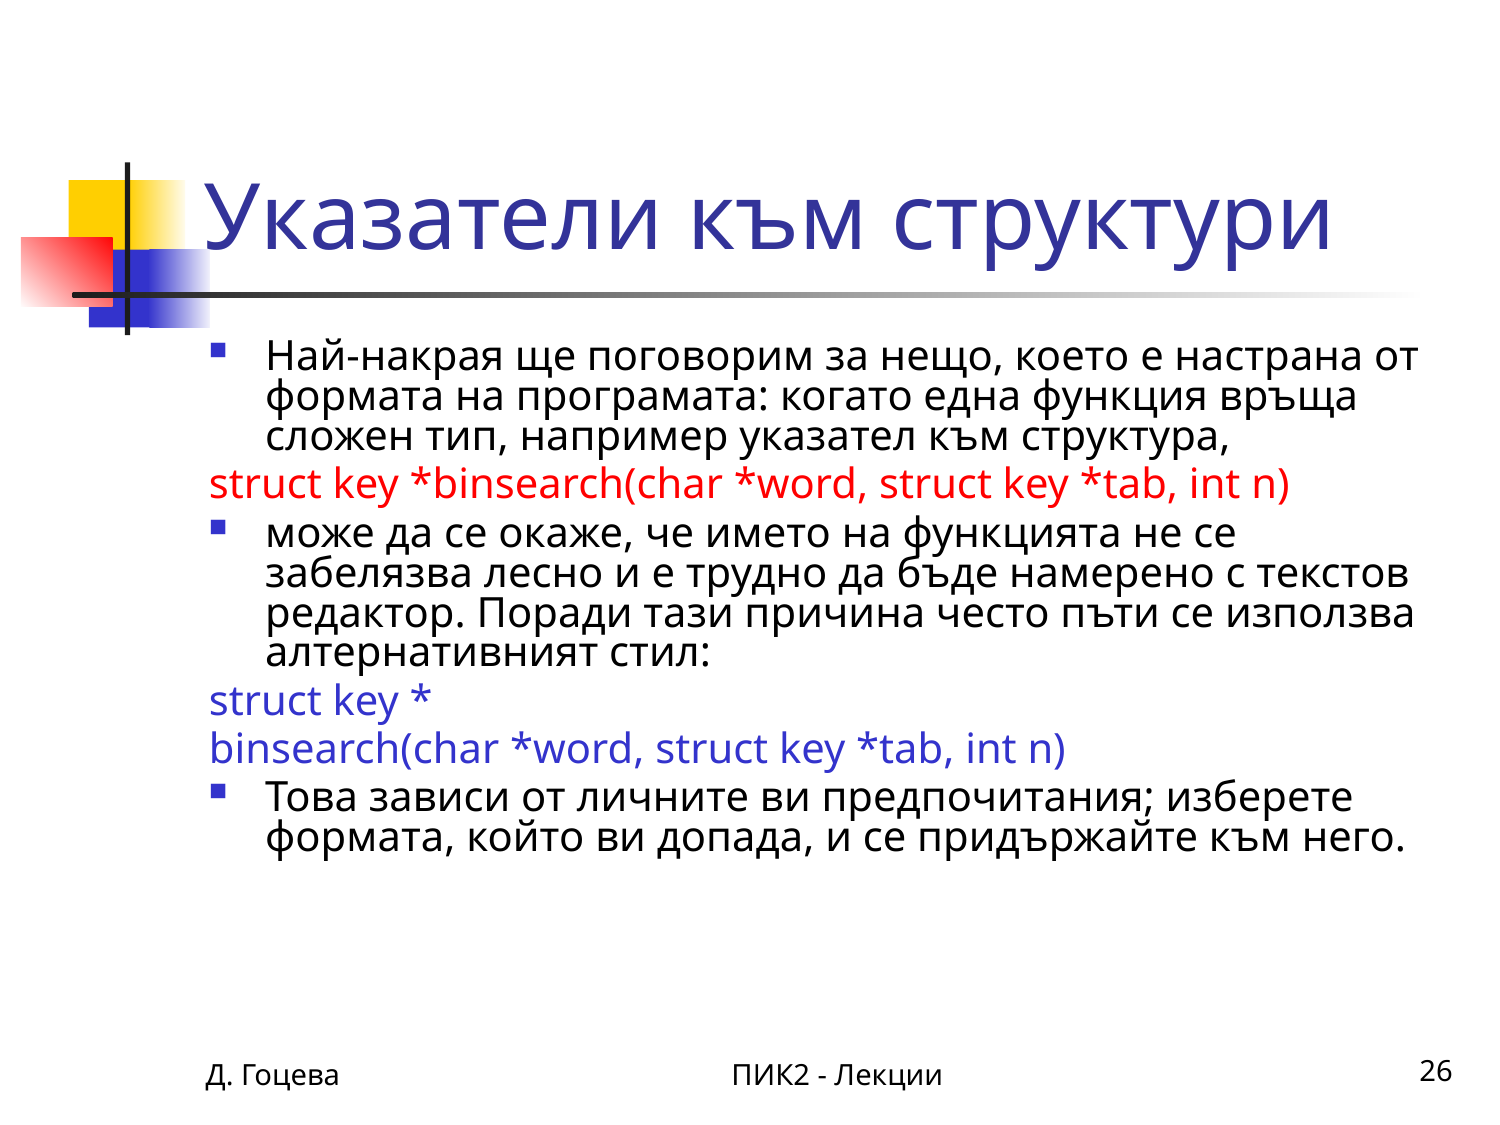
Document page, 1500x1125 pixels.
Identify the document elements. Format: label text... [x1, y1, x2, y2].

list Най-накрая ще поговорим за нещо, което е настрана от формата на програмата: когато една функция връща сложен тип, например указател към структура, struct key *binsearch(char *word, struct key *tab, int n) може да се окаже, че името на функцията не се забелязва лесно и е трудно да бъде намерено с текстов редактор. Поради тази причина често пъти се използва алтернативният стил: struct key * binsearch(char *word, struct key *tab, int n) Това зависи от личните ви предпочитания; изберете формата, който ви допада, и се придържайте към него. [193, 331, 1469, 1006]
slide_number 26 [1155, 1024, 1468, 1100]
title Указатели към структури [188, 35, 1468, 275]
footer ПИК2 - Лекции [600, 1024, 1075, 1100]
slide_number Д. Гоцева [190, 1024, 504, 1100]
